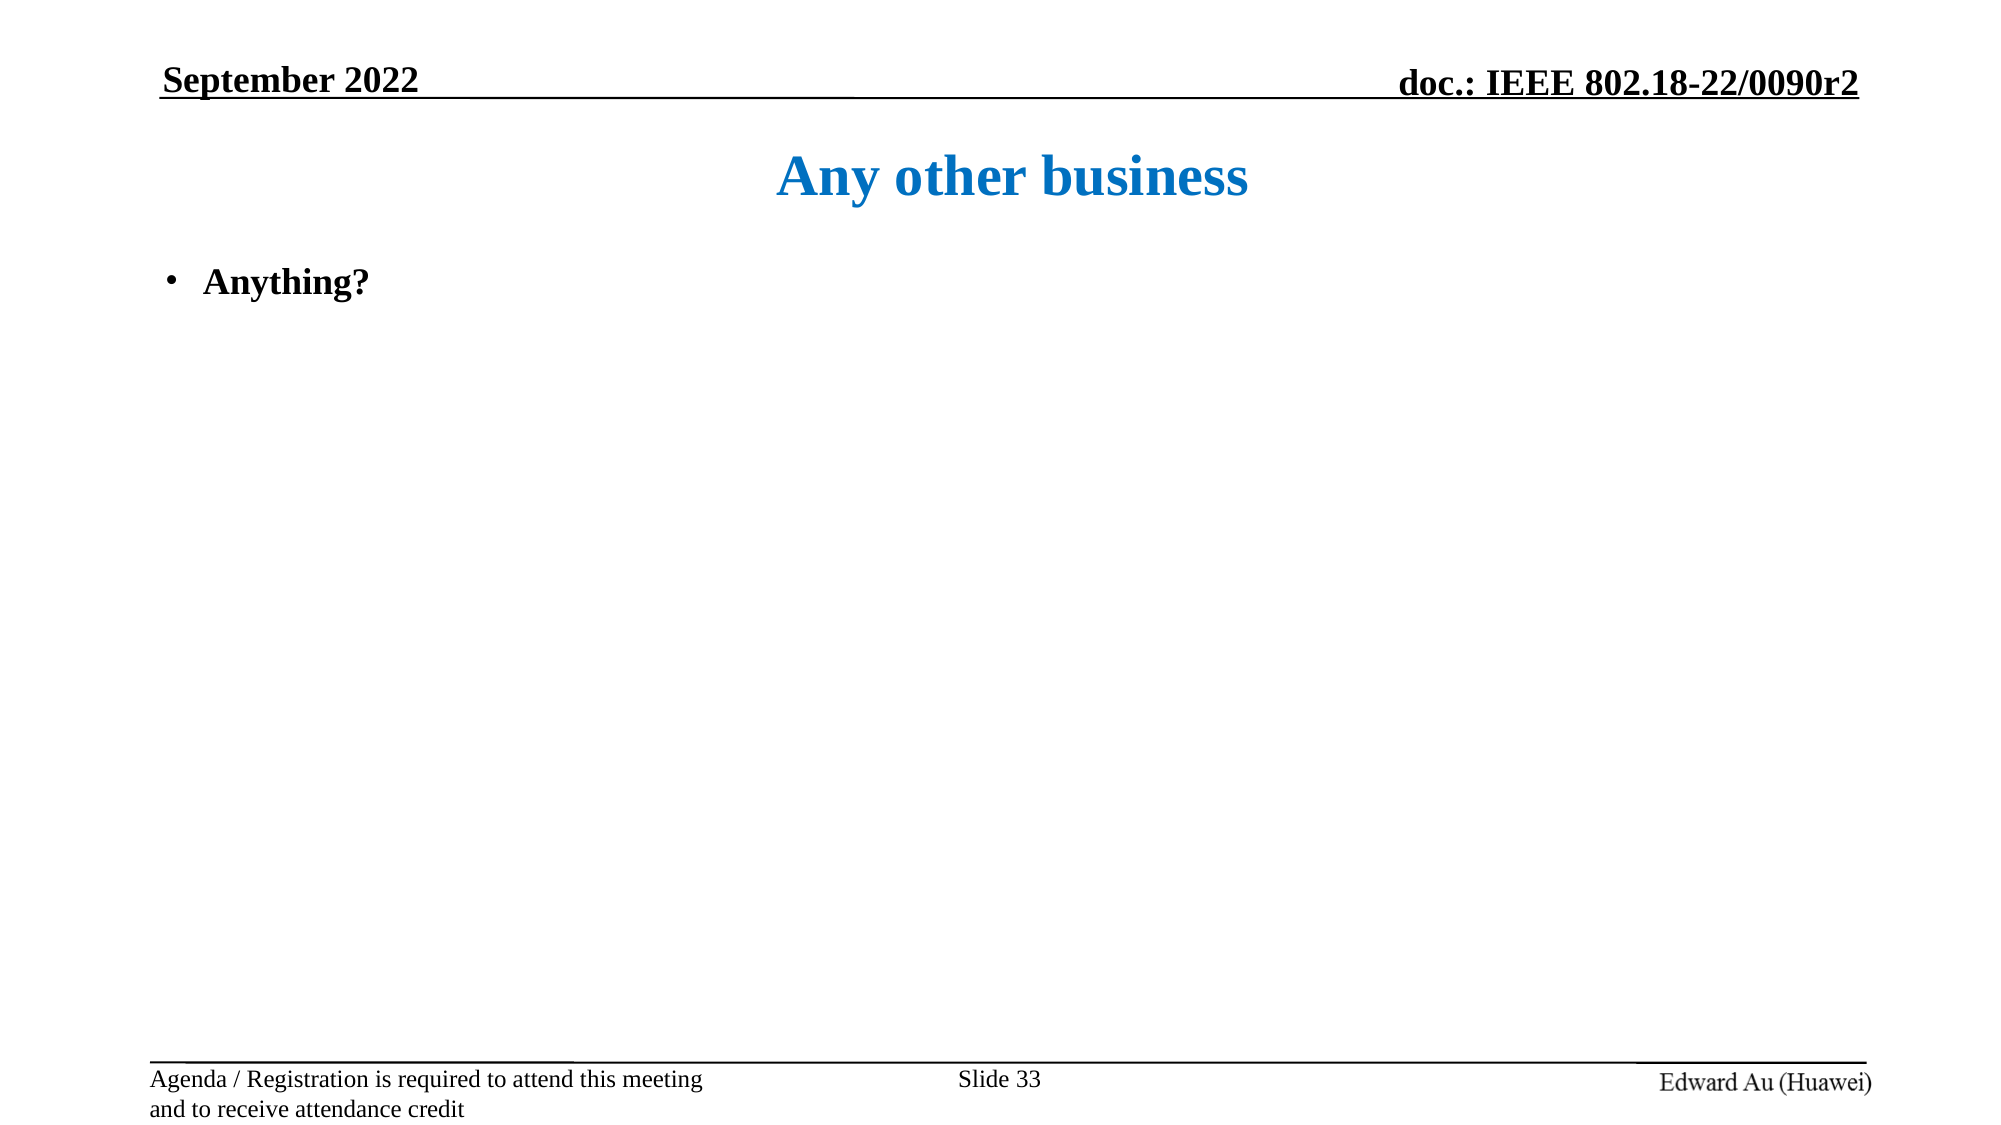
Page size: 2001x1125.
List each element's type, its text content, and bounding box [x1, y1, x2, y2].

slide_number Slide 33 [933, 1061, 1067, 1123]
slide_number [162, 54, 663, 99]
picture [1174, 1058, 1887, 1113]
title Any other business [162, 99, 1864, 246]
list Anything? [149, 249, 1869, 925]
